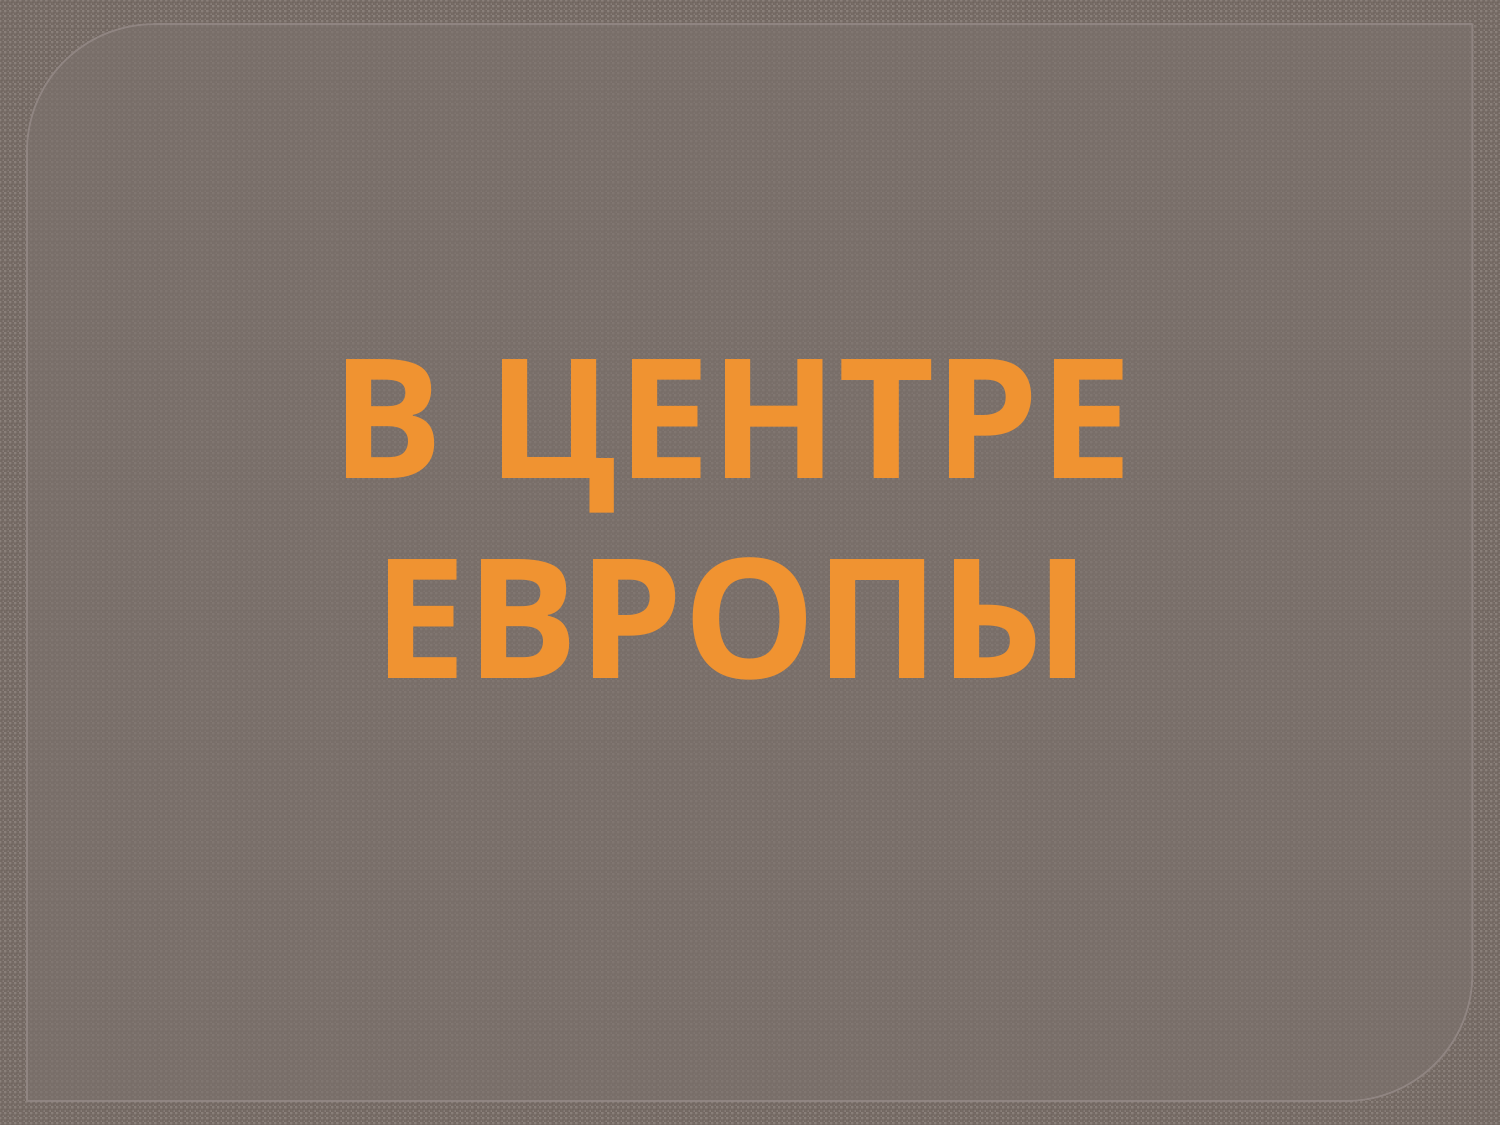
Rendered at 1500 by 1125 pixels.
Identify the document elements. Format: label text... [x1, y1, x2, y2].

text_box В центре Европы [82, 304, 1383, 720]
